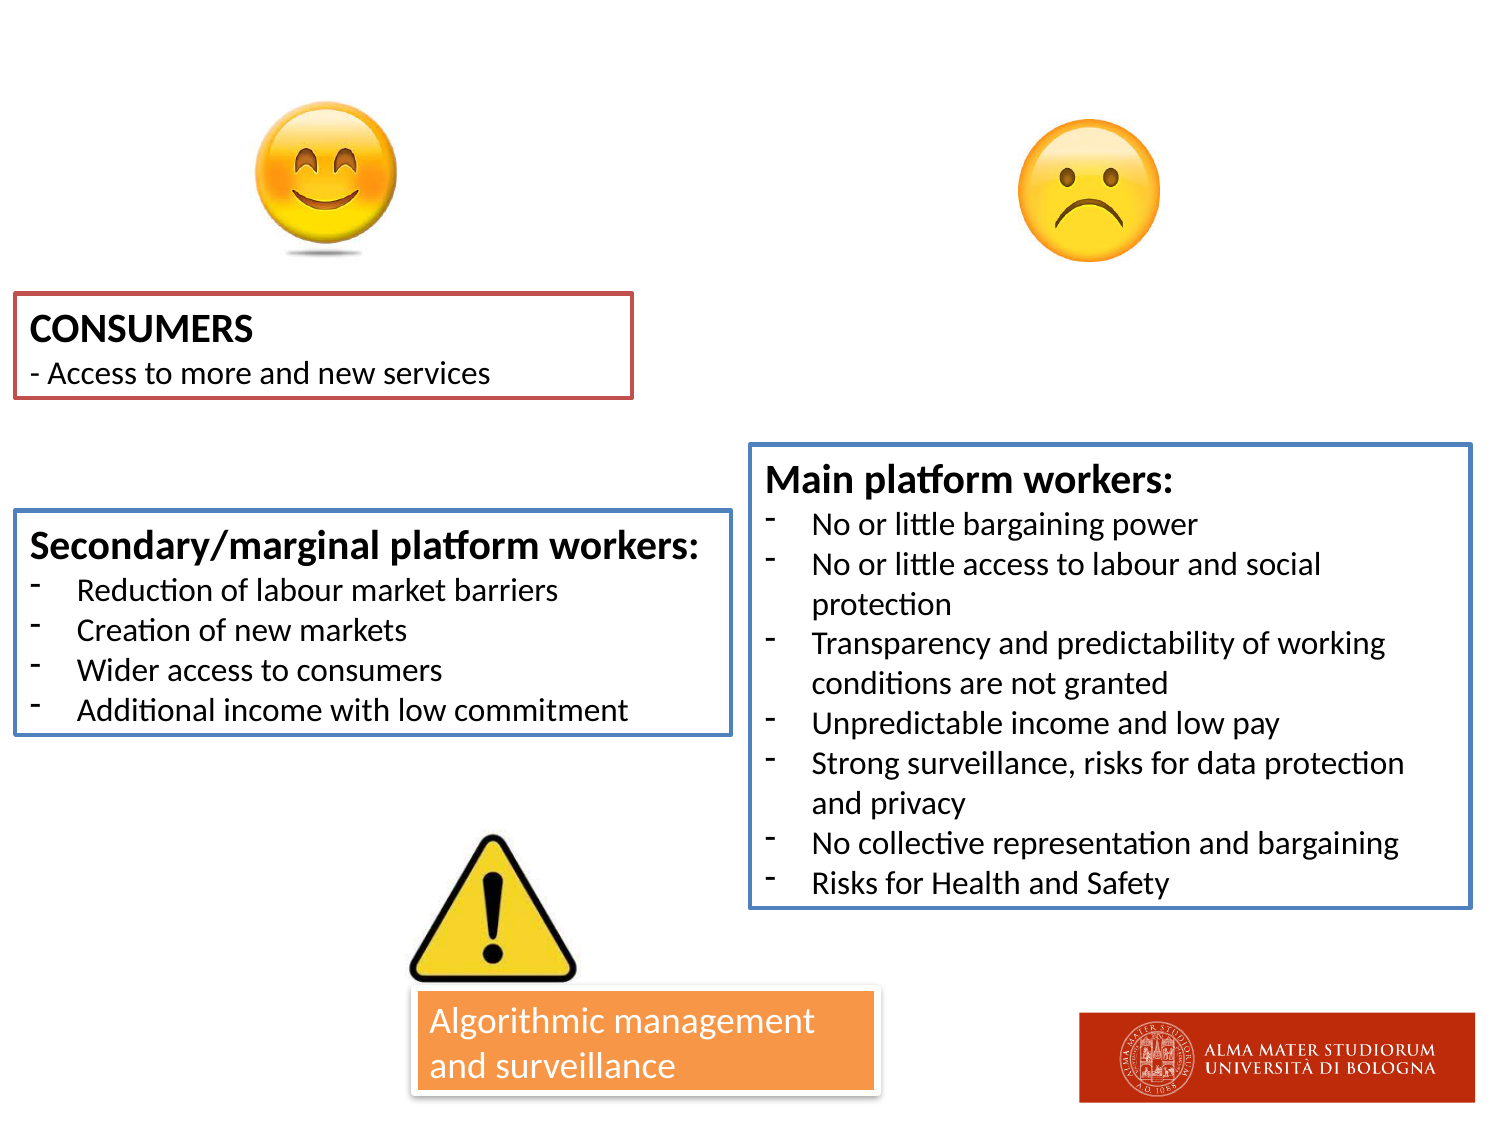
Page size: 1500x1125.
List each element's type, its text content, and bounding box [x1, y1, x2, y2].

text_box Algorithmic management and surveillance [411, 985, 881, 1096]
picture [380, 795, 606, 1038]
text_box Main platform workers: No or little bargaining power No or little access to labour and social protection Transparency and predictability of working conditions are not granted Unpredictable income and low pay Strong surveillance, risks for data protection and privacy No collective representation and bargaining Risks for Health and Safety [748, 442, 1473, 910]
picture [1017, 119, 1160, 262]
picture [236, 86, 412, 262]
text_box CONSUMERS - Access to more and new services [13, 291, 634, 400]
picture [1112, 1014, 1442, 1102]
text_box Secondary/marginal platform workers: Reduction of labour market barriers Creation of new markets Wider access to consumers Additional income with low commitment [13, 508, 733, 737]
